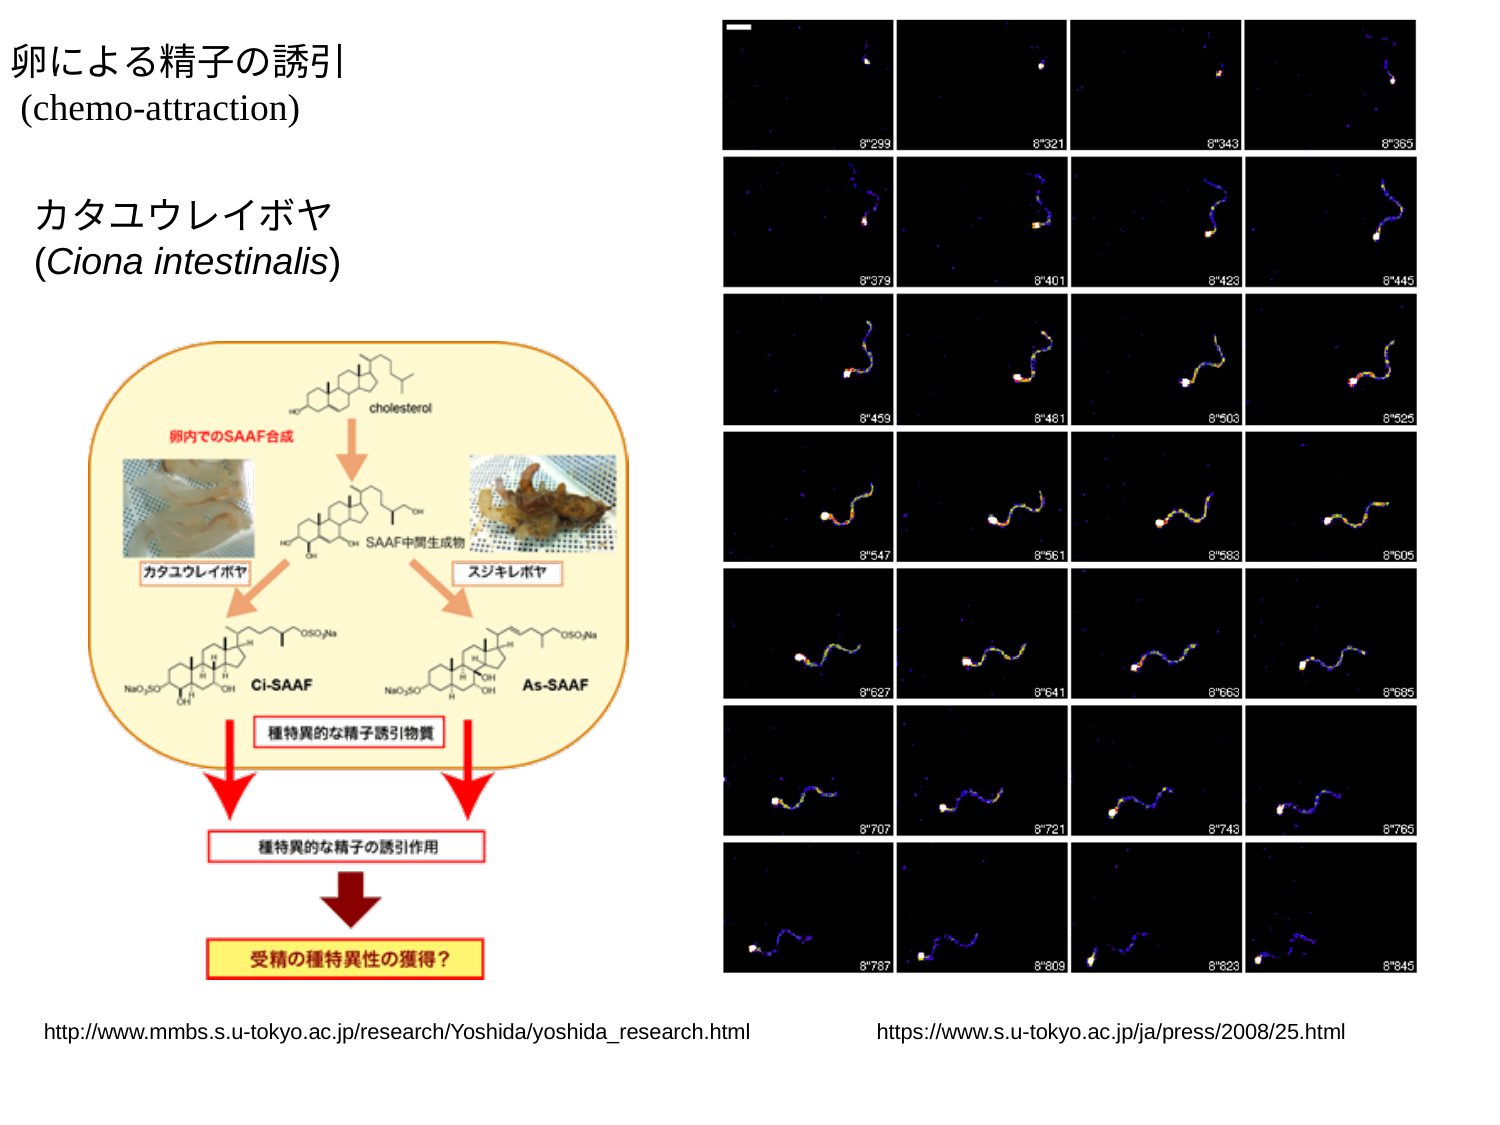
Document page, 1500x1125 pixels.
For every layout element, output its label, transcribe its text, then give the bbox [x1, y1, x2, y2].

picture [88, 341, 629, 980]
text_box カタユウレイボヤ (Ciona intestinalis) [18, 184, 357, 290]
text_box http://www.mmbs.s.u-tokyo.ac.jp/research/Yoshida/yoshida_research.html [28, 1009, 767, 1051]
text_box https://www.s.u-tokyo.ac.jp/ja/press/2008/25.html [861, 1010, 1362, 1052]
text_box 卵による精子の誘引 (chemo-attraction) [0, 30, 363, 136]
picture [714, 13, 1423, 980]
